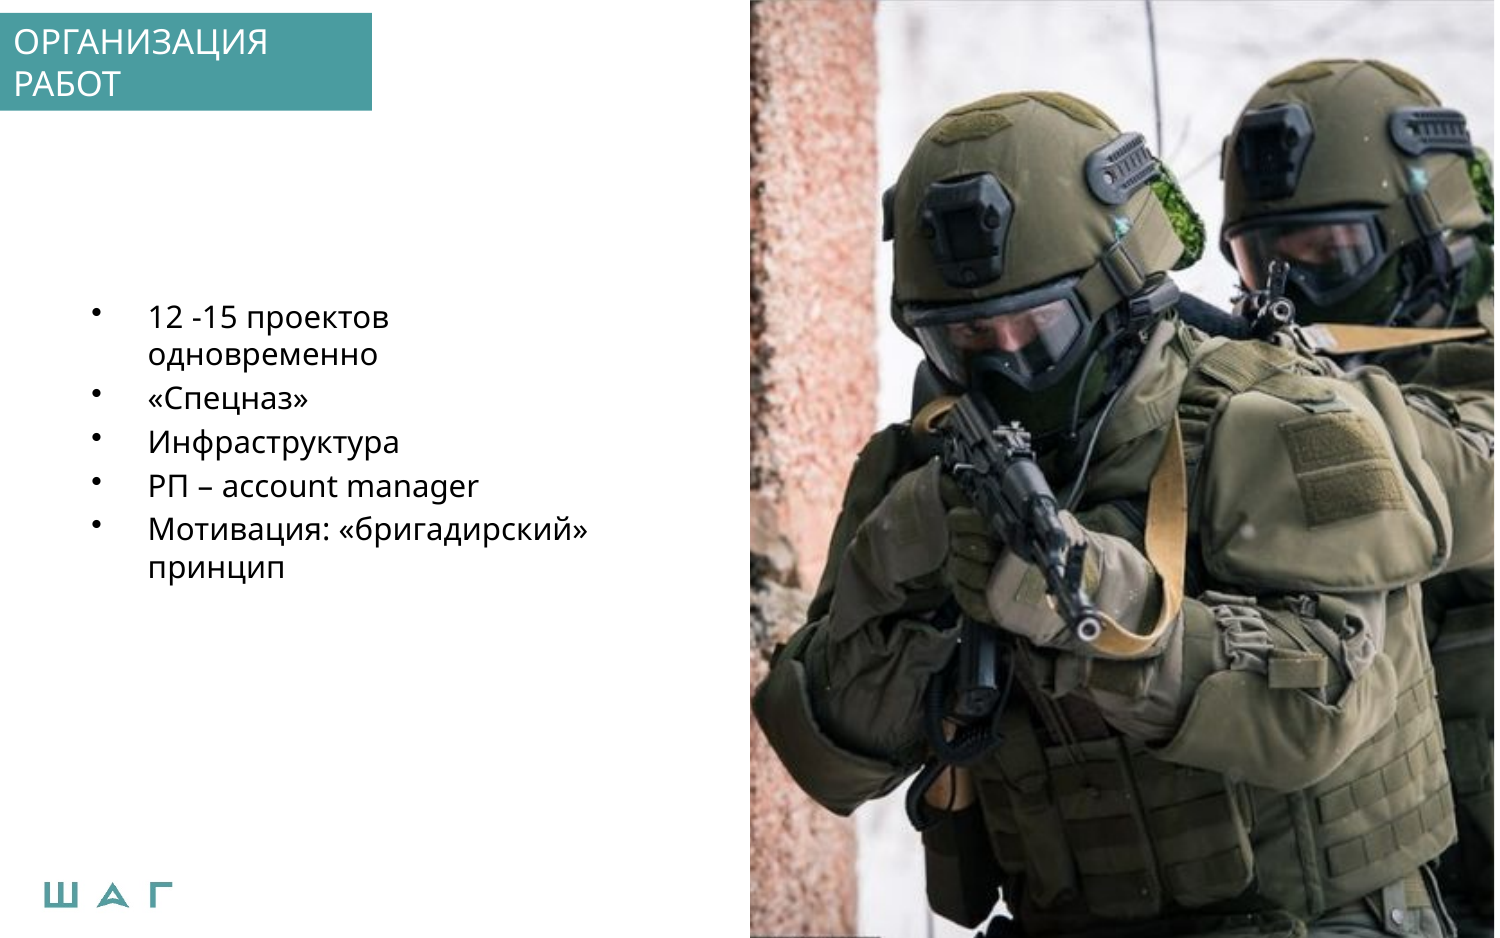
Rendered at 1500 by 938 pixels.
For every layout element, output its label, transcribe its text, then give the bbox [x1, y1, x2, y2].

picture [749, 0, 1495, 938]
picture [25, 868, 180, 917]
text_box ОРГАНИЗАЦИЯ РАБОТ [0, 12, 372, 111]
text_box 12 -15 проектов одновременно «Спецназ» Инфраструктура РП – account manager Мотивация: «бригадирский» принцип [76, 246, 629, 866]
